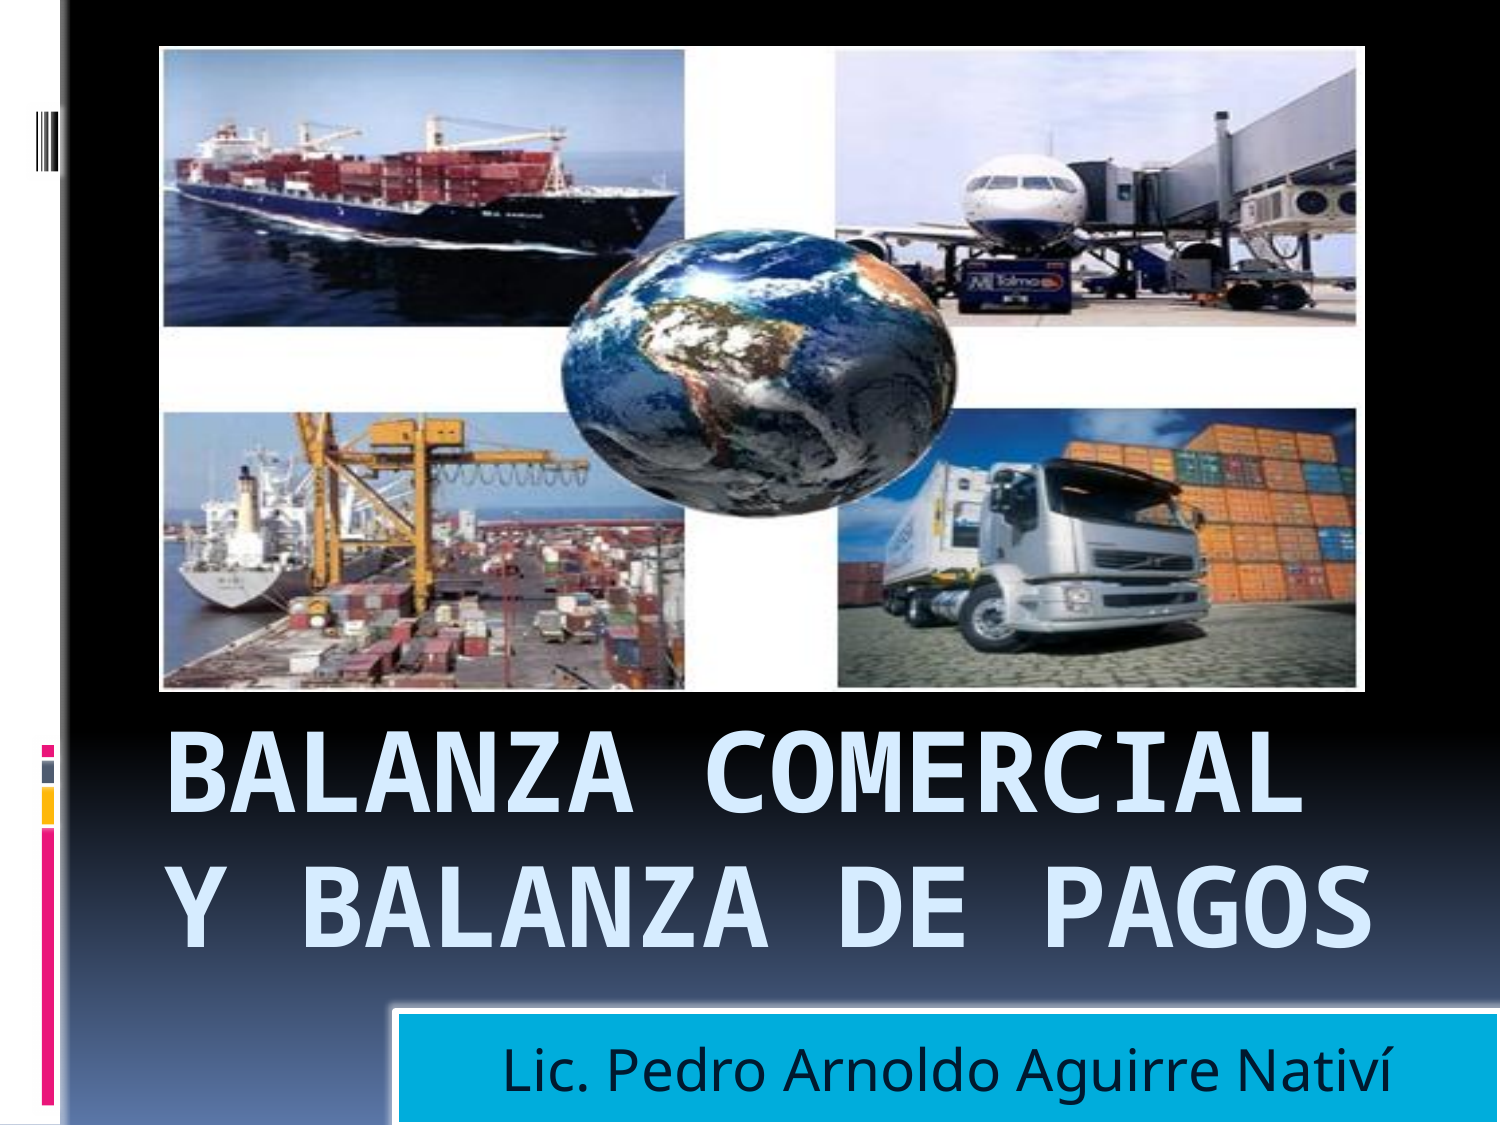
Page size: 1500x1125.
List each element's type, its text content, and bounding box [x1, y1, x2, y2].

title Balanza comercial y balanza de pagos [147, 692, 1423, 976]
picture [158, 46, 1365, 693]
text_box Lic. Pedro Arnoldo Aguirre Nativí [392, 1008, 1500, 1125]
